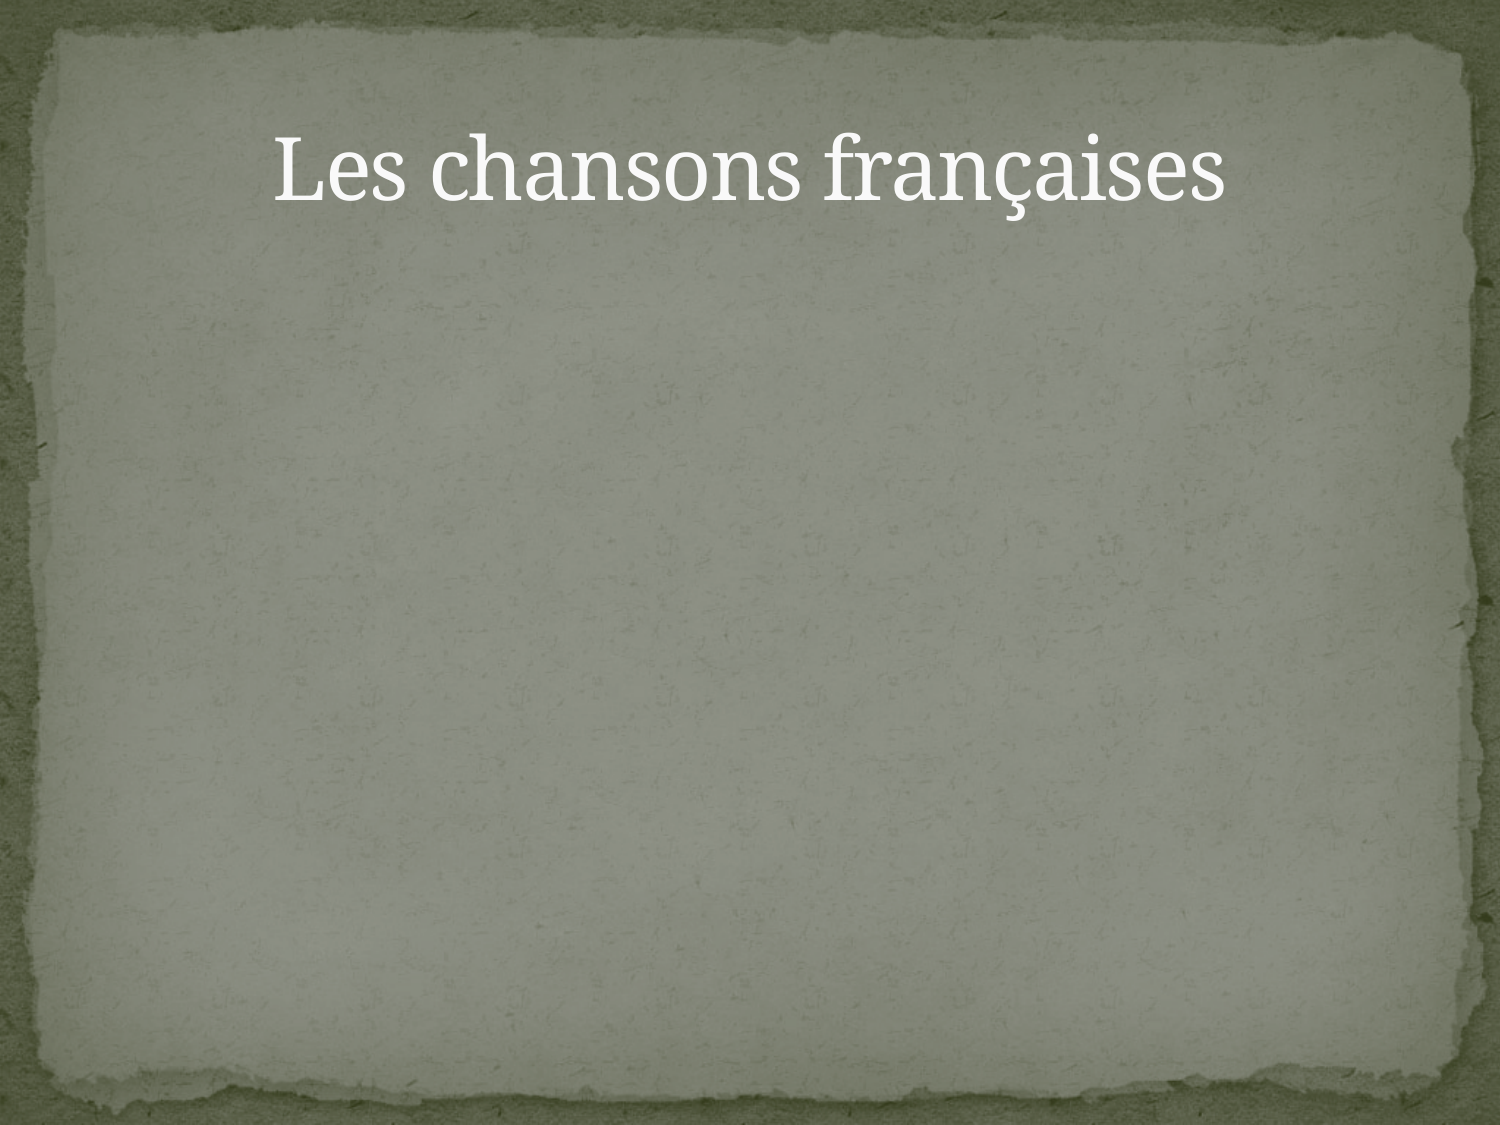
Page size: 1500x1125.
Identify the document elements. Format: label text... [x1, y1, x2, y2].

title Les chansons françaises [74, 24, 1425, 225]
